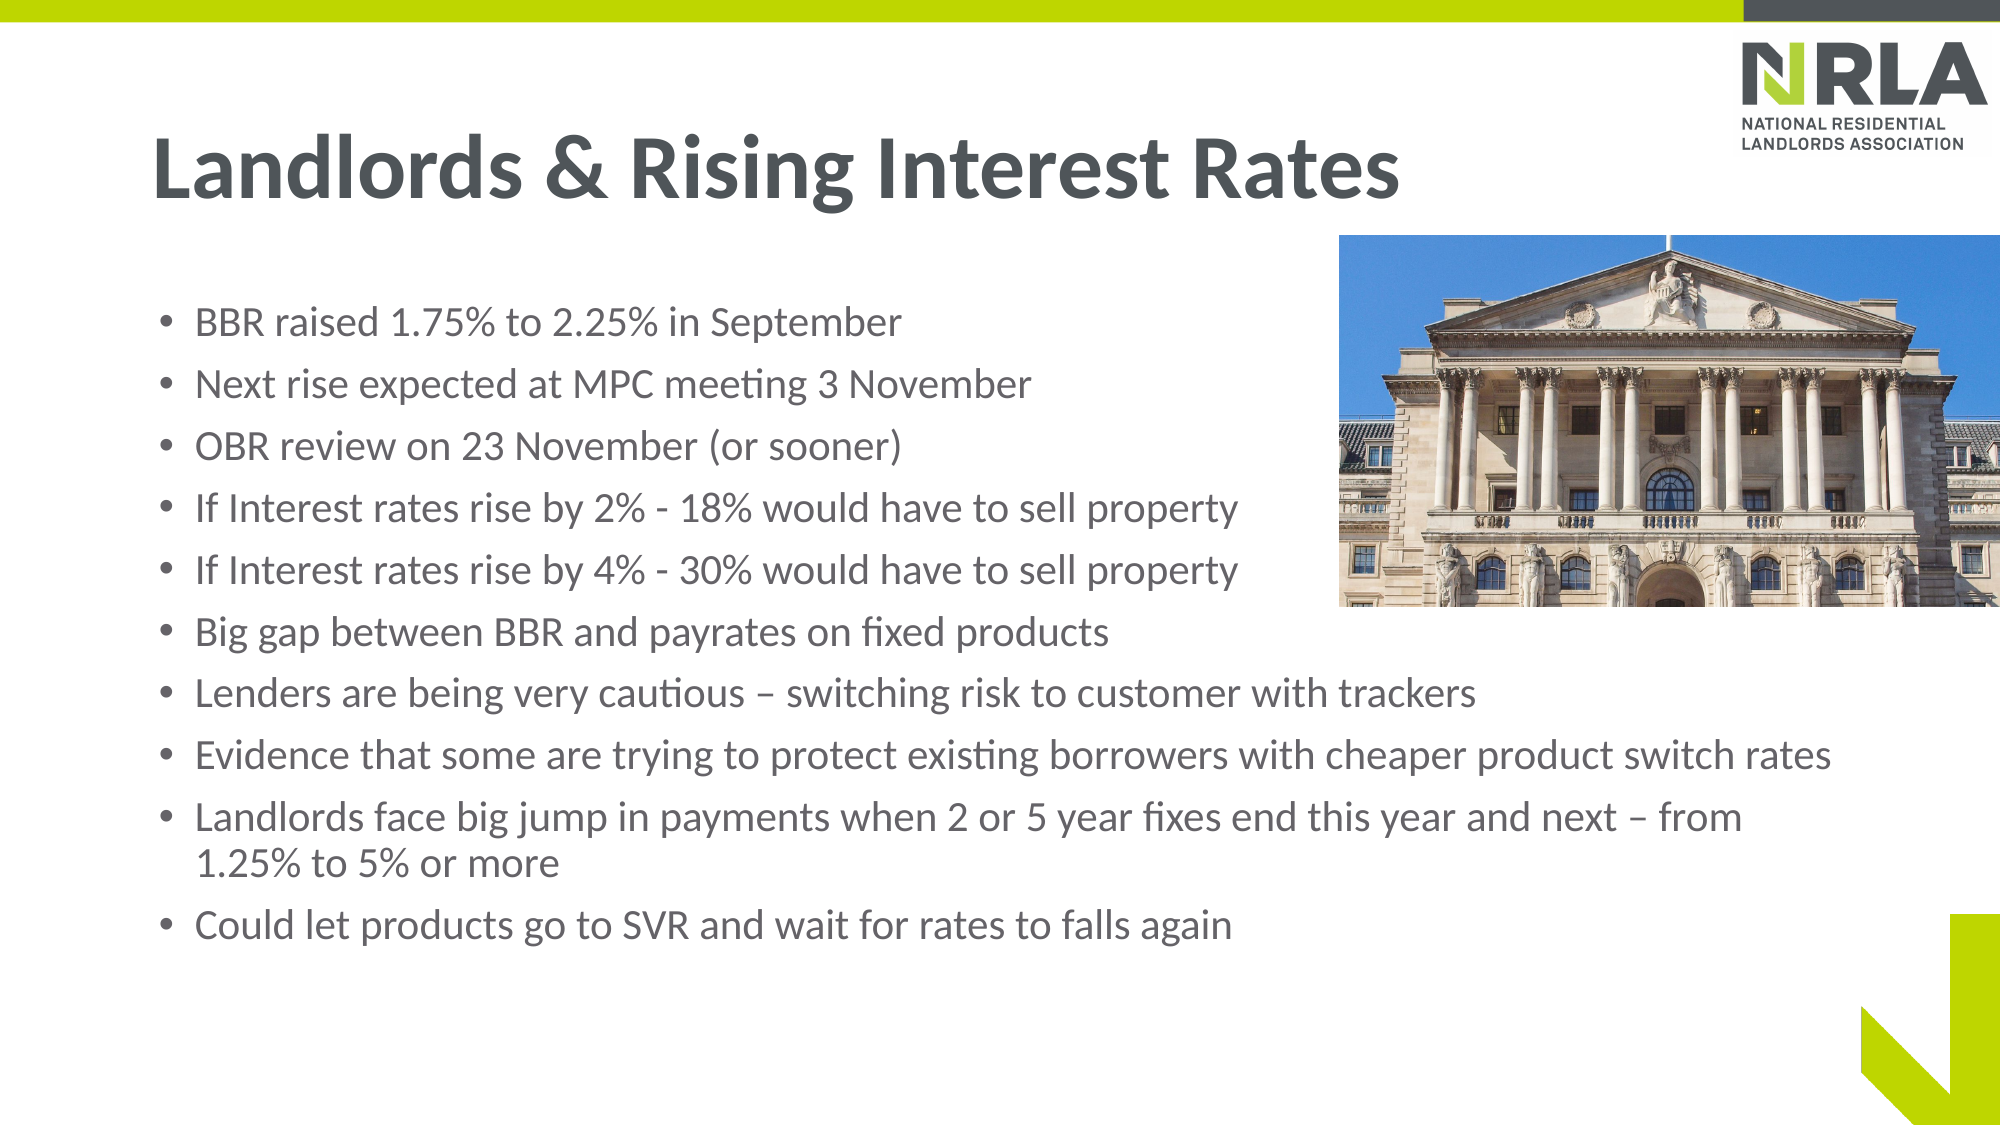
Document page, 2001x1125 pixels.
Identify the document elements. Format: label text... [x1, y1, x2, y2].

picture [1733, 30, 1992, 157]
picture [1743, 868, 2000, 1125]
title Landlords & Rising Interest Rates [137, 59, 1715, 278]
list BBR raised 1.75% to 2.25% in September Next rise expected at MPC meeting 3 November OBR review on 23 November (or sooner) If Interest rates rise by 2% - 18% would have to sell property If Interest rates rise by 4% - 30% would have to sell property Big gap between BBR and payrates on fixed products Lenders are being very cautious – switching risk to customer with trackers Evidence that some are trying to protect existing borrowers with cheaper product switch rates Landlords face big jump in payments when 2 or 5 year fixes end this year and next – from 1.25% to 5% or more Could let products go to SVR and wait for rates to falls again [143, 292, 1856, 965]
picture [1339, 235, 2000, 607]
